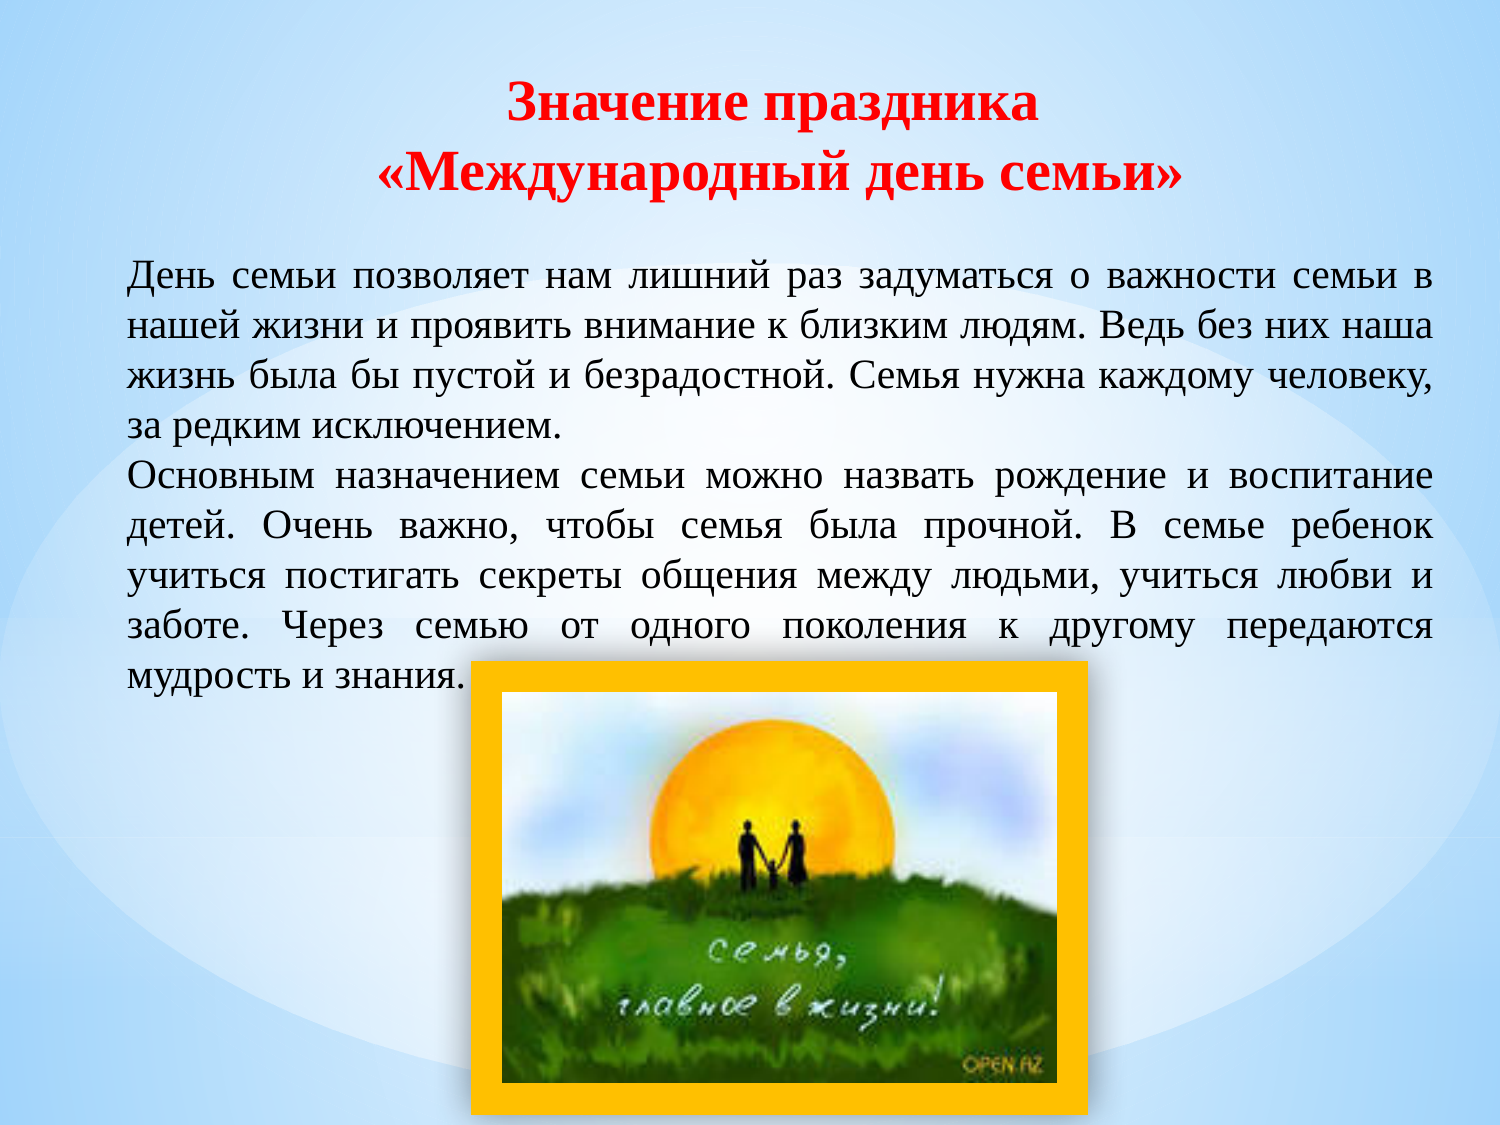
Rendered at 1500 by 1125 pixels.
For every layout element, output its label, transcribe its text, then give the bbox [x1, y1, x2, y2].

text_box Значение праздника «Международный день семьи» День семьи позволяет нам лишний раз задуматься о важности семьи в нашей жизни и проявить внимание к близким людям. Ведь без них наша жизнь была бы пустой и безрадостной. Семья нужна каждому человеку, за редким исключением. Основным назначением семьи можно назвать рождение и воспитание детей. Очень важно, чтобы семья была прочной. В семье ребенок учиться постигать секреты общения между людьми, учиться любви и заботе. Через семью от одного поколения к другому передаются мудрость и знания. [112, 54, 1449, 705]
picture [501, 692, 1058, 1084]
